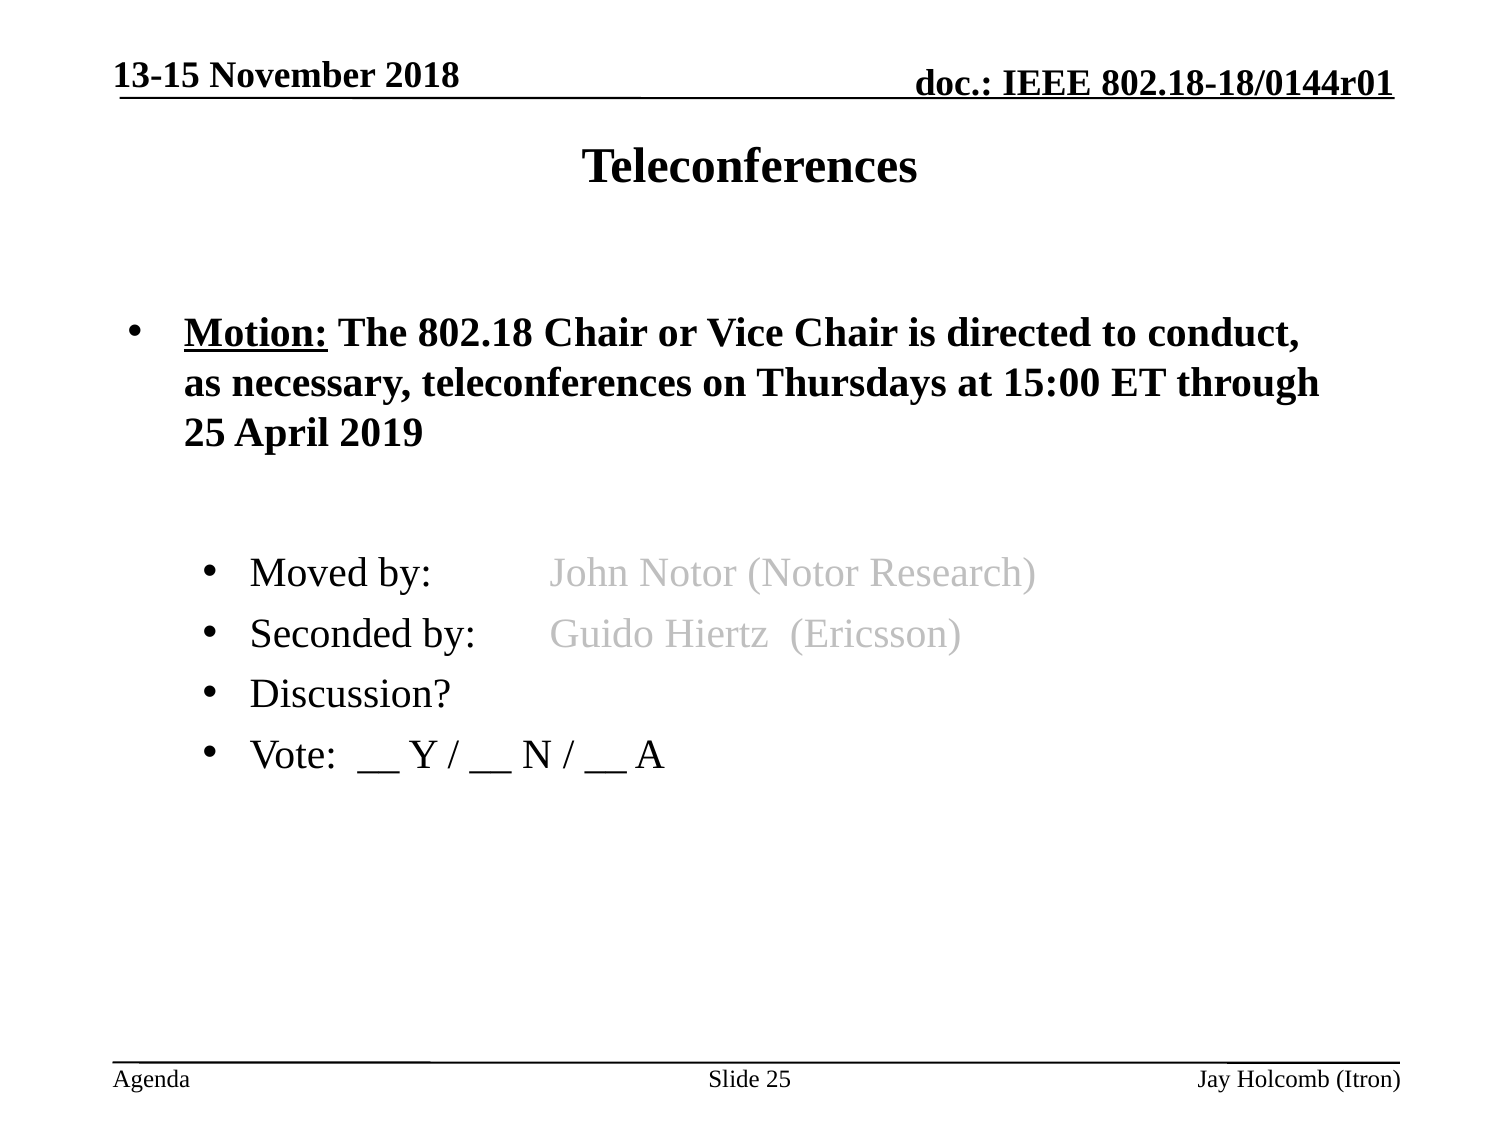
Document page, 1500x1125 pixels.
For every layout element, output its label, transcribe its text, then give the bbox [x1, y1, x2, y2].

title Teleconferences [112, 112, 1388, 213]
footer Jay Holcomb (Itron) [878, 1061, 1402, 1093]
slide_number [112, 49, 488, 95]
list Motion: The 802.18 Chair or Vice Chair is directed to conduct, as necessary, teleconferences on Thursdays at 15:00 ET through 25 April 2019 Moved by: John Notor (Notor Research) Seconded by: Guido Hiertz (Ericsson) Discussion? Vote: __ Y / __ N / __ A [112, 224, 1363, 901]
slide_number Slide 25 [699, 1061, 800, 1123]
